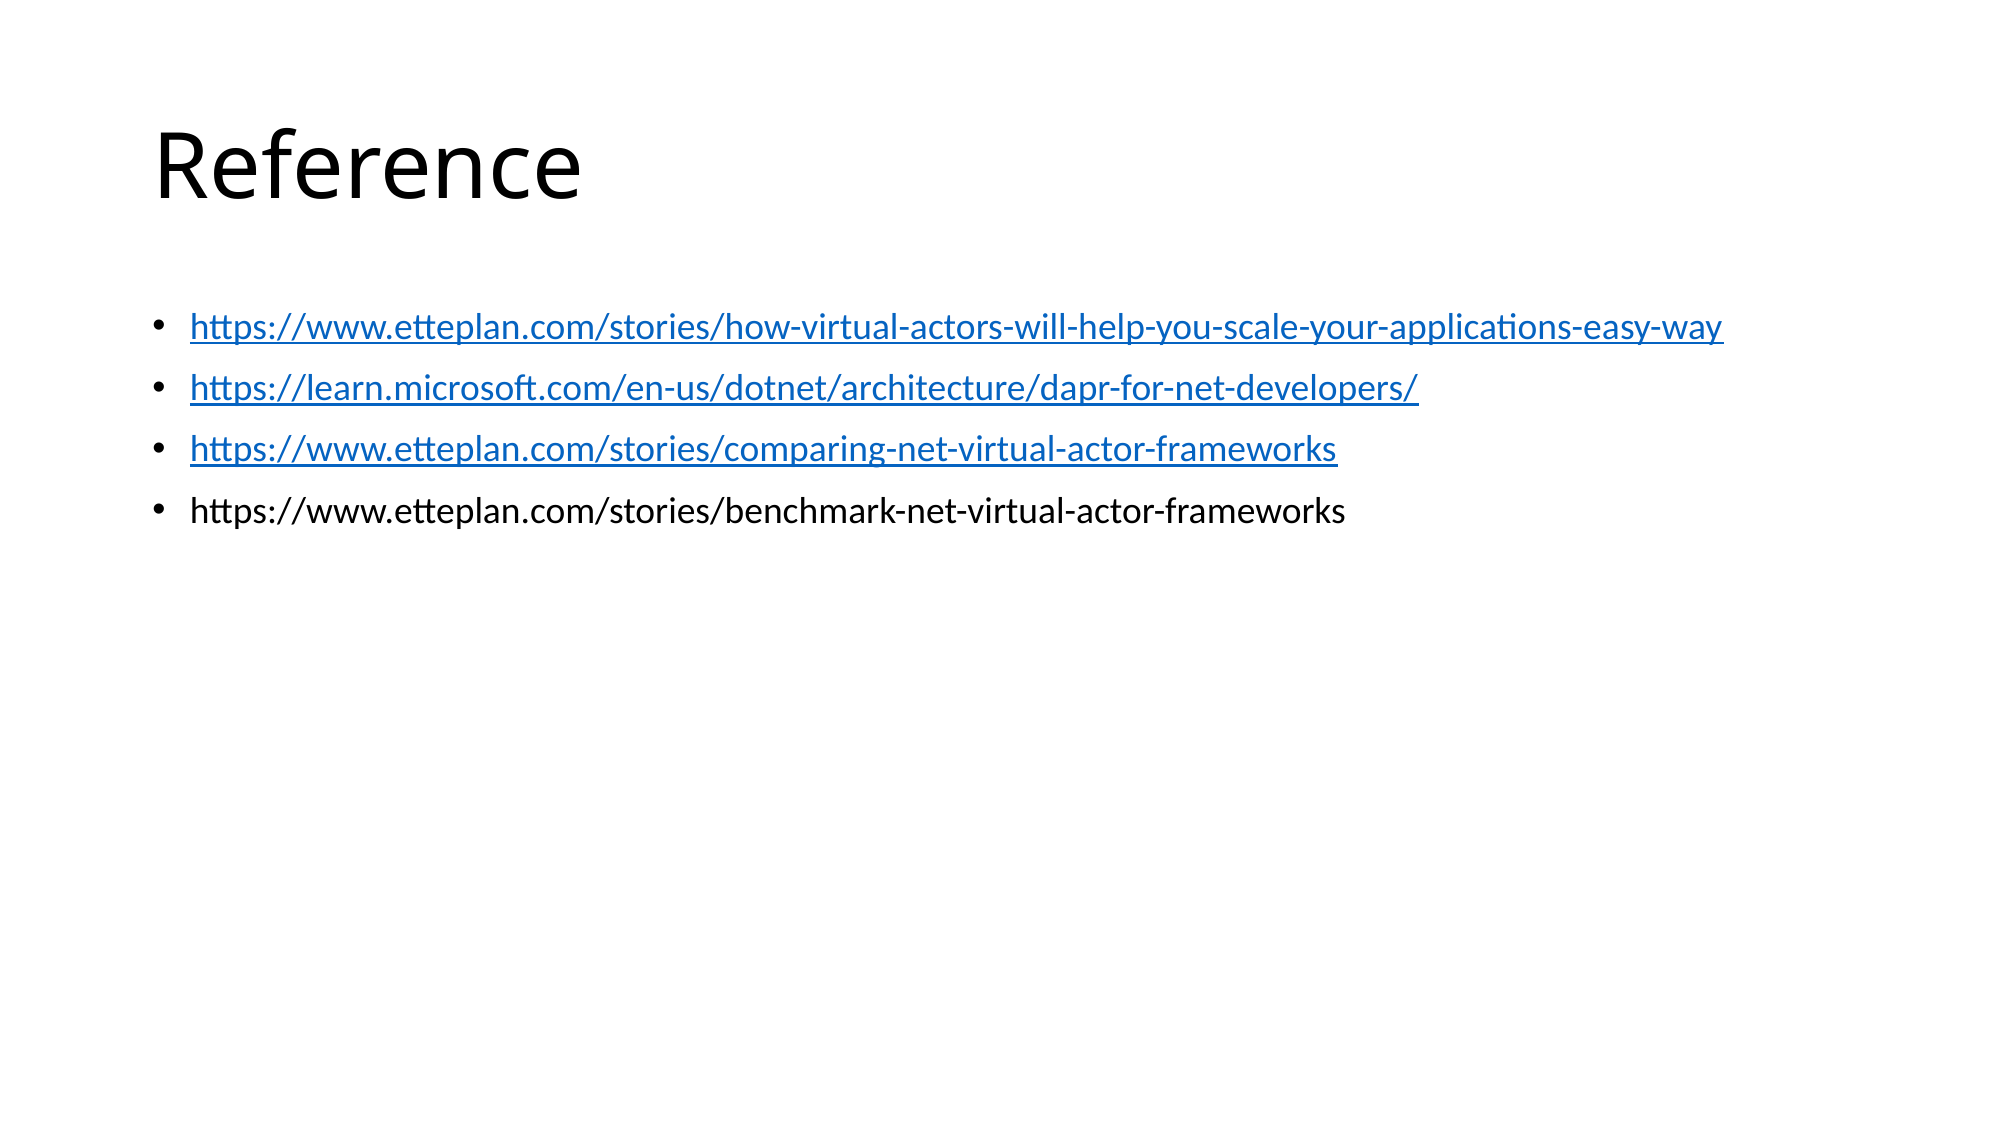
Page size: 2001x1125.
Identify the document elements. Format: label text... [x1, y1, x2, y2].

list https://www.etteplan.com/stories/how-virtual-actors-will-help-you-scale-your-applications-easy-way https://learn.microsoft.com/en-us/dotnet/architecture/dapr-for-net-developers/ https://www.etteplan.com/stories/comparing-net-virtual-actor-frameworks https://www.etteplan.com/stories/benchmark-net-virtual-actor-frameworks [137, 299, 1863, 1014]
title Reference [137, 59, 1863, 278]
